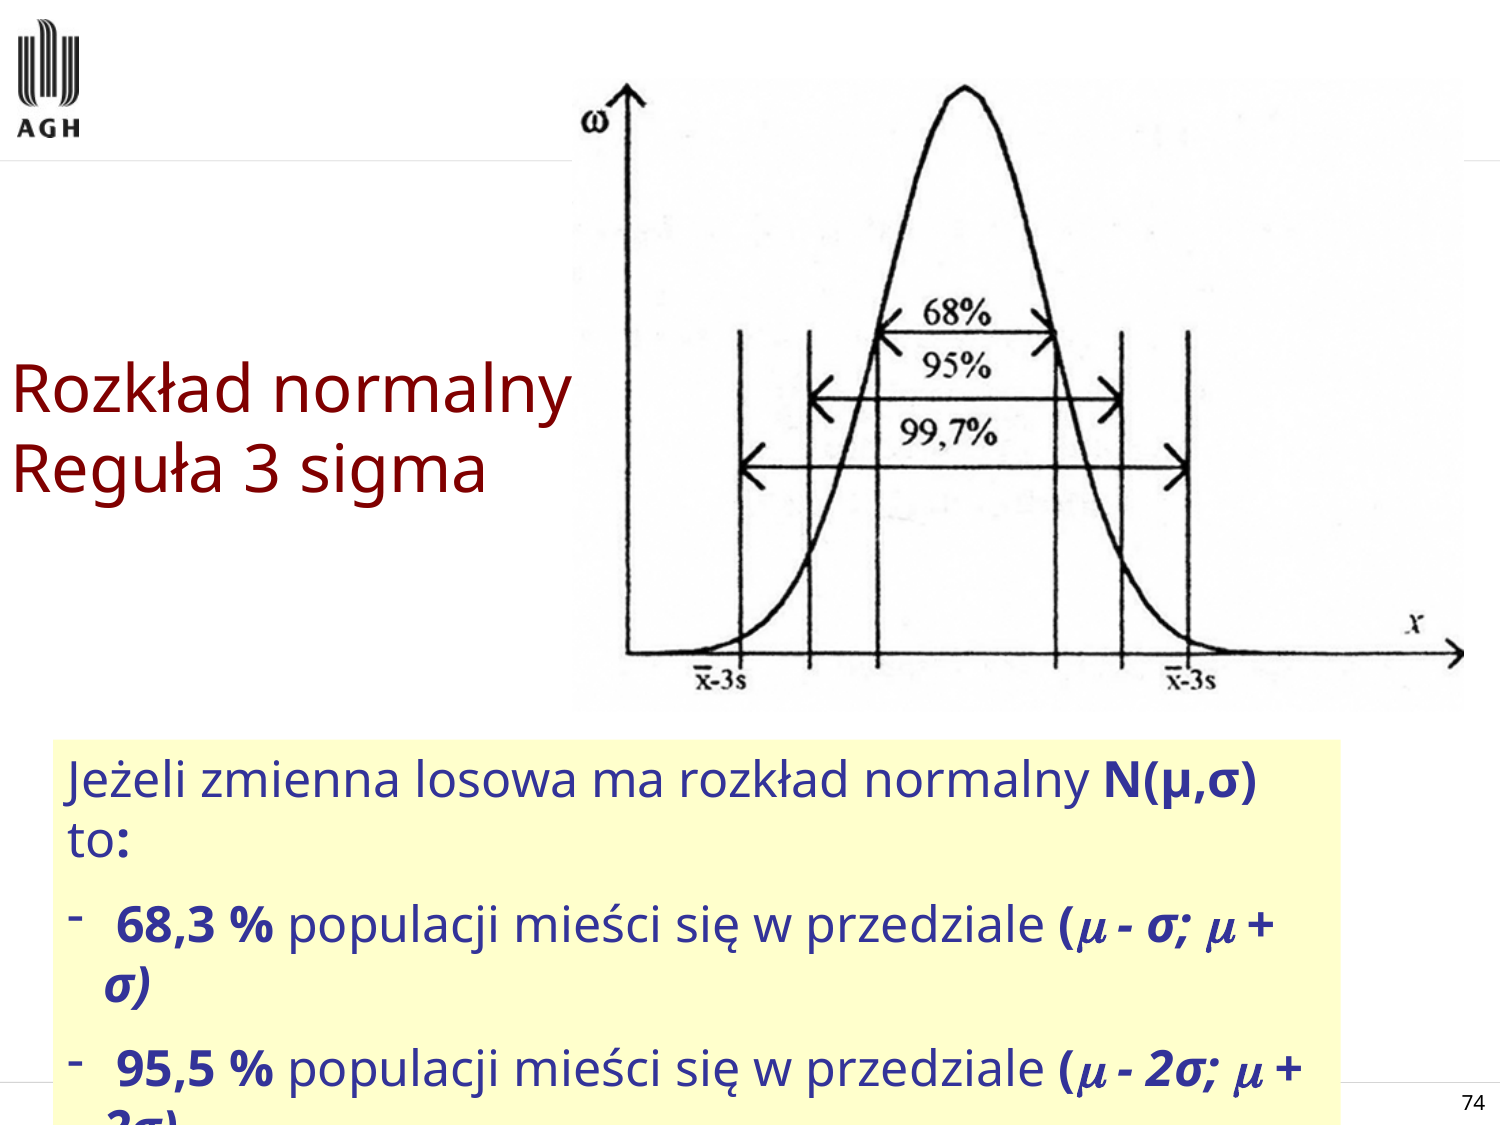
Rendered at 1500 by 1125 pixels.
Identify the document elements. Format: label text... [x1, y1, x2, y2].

picture [17, 19, 79, 138]
text_box Rozkład normalny Reguła 3 sigma [0, 337, 567, 513]
text_box Jeżeli zmienna losowa ma rozkład normalny N(μ,σ) to: 68,3 % populacji mieści się w przedziale ( - σ;  + σ) 95,5 % populacji mieści się w przedziale ( - 2σ;  + 2σ) - 99,7 % populacji mieści się w przedziale ( - 3σ;  + 3σ) [53, 739, 1341, 1125]
picture [572, 77, 1464, 712]
